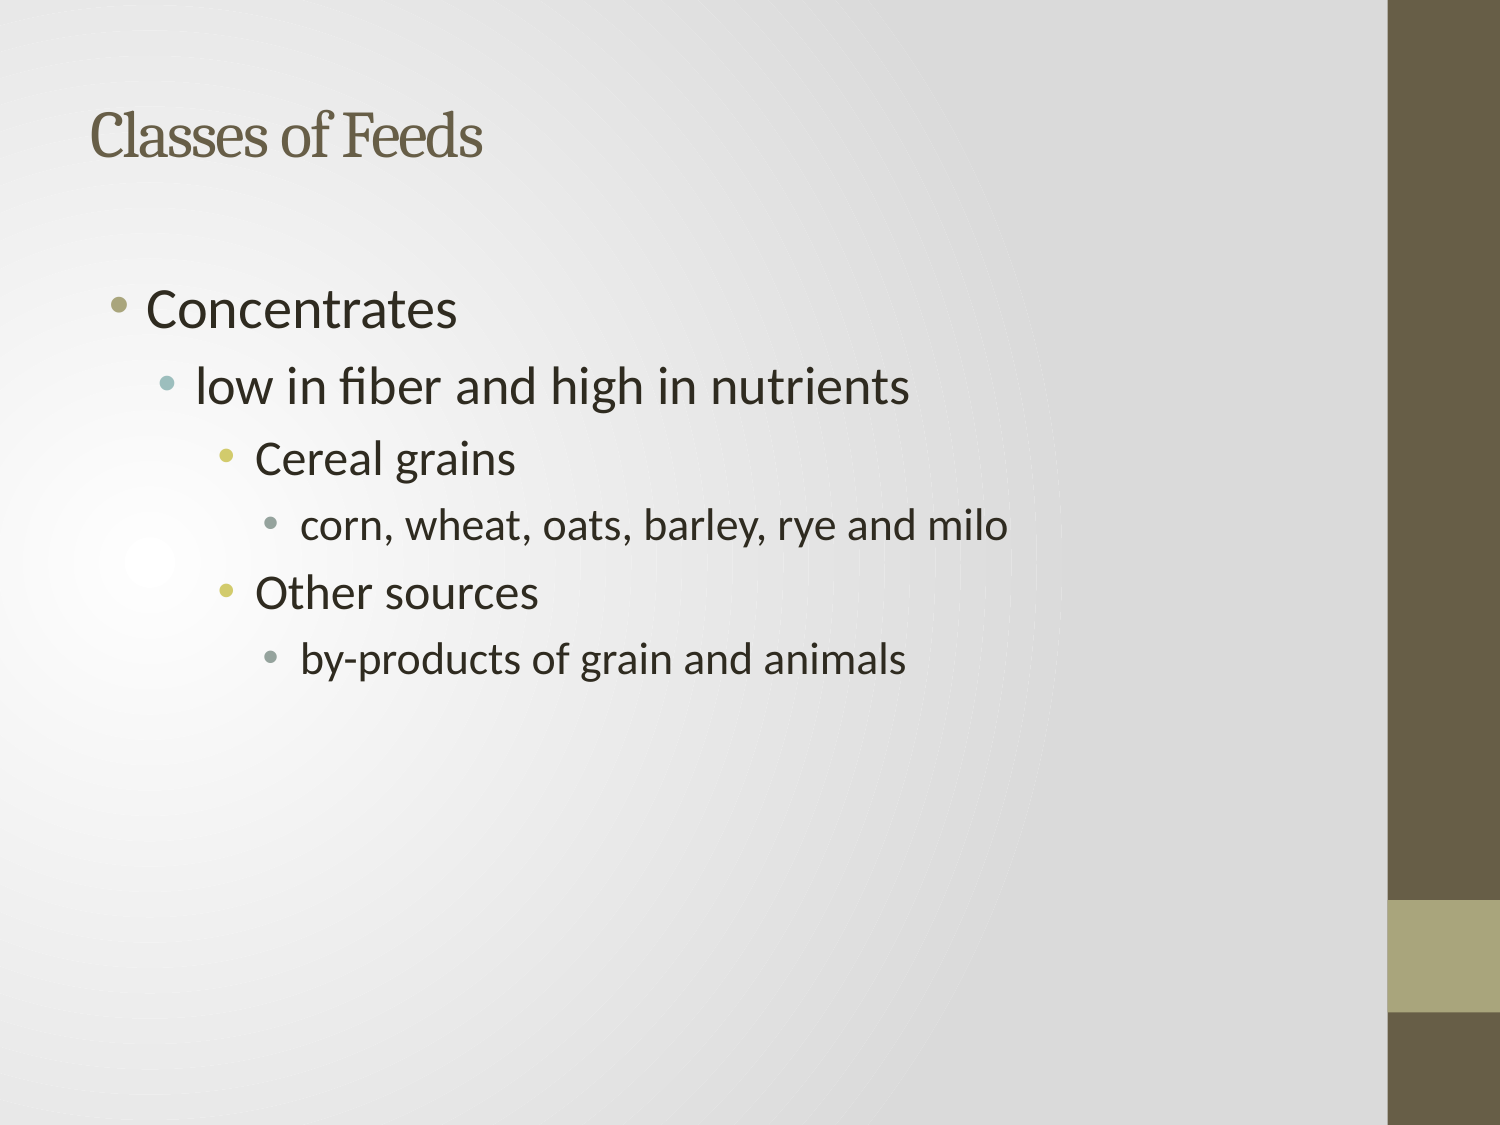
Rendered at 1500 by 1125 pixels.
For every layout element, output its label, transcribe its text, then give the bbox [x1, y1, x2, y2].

title Classes of Feeds [75, 37, 1325, 225]
list Concentrates low in fiber and high in nutrients Cereal grains corn, wheat, oats, barley, rye and milo Other sources by-products of grain and animals [75, 262, 1325, 1050]
